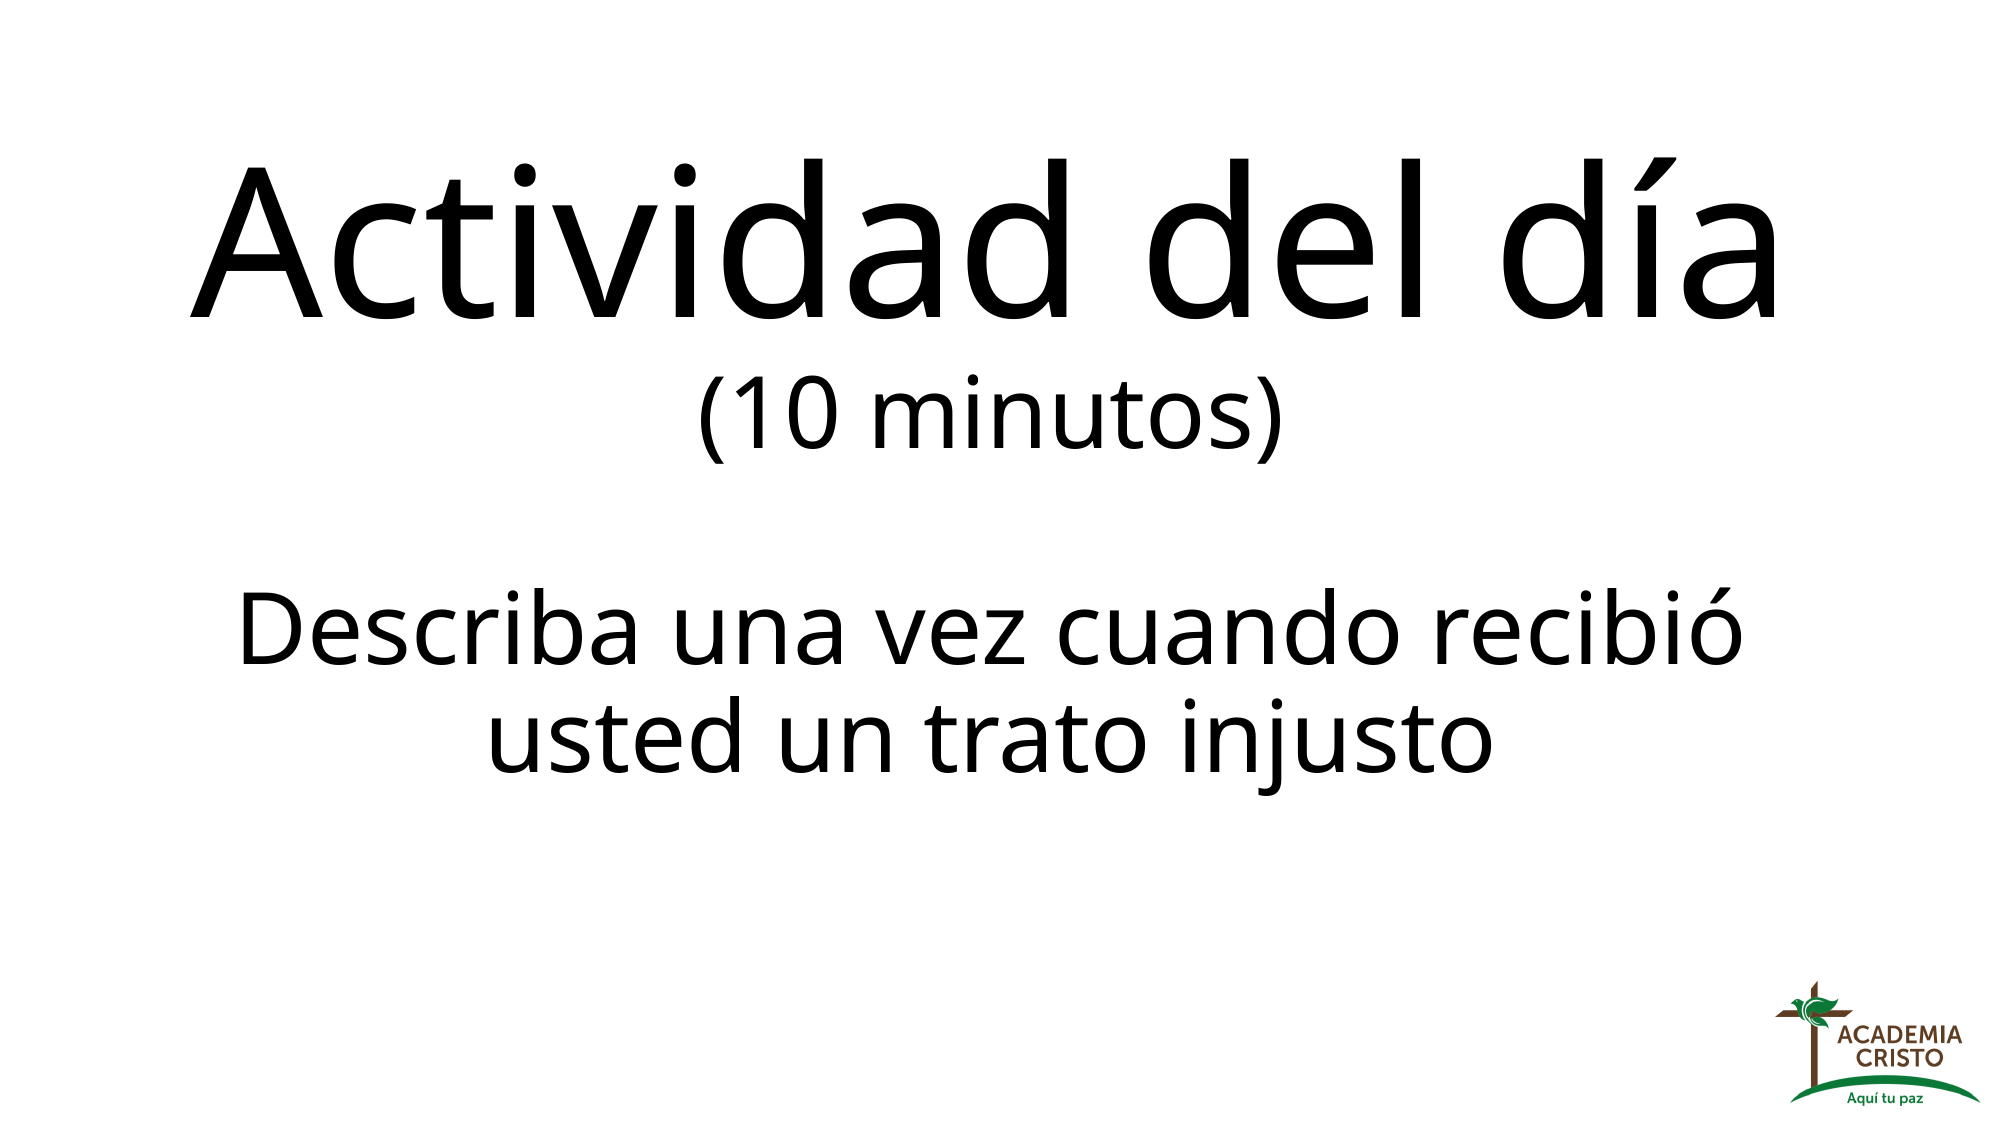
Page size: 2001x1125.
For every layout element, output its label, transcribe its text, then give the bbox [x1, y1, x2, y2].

picture [1759, 972, 2000, 1125]
title Actividad del día (10 minutos) Describa una vez cuando recibió usted un trato injusto [128, 270, 1854, 662]
